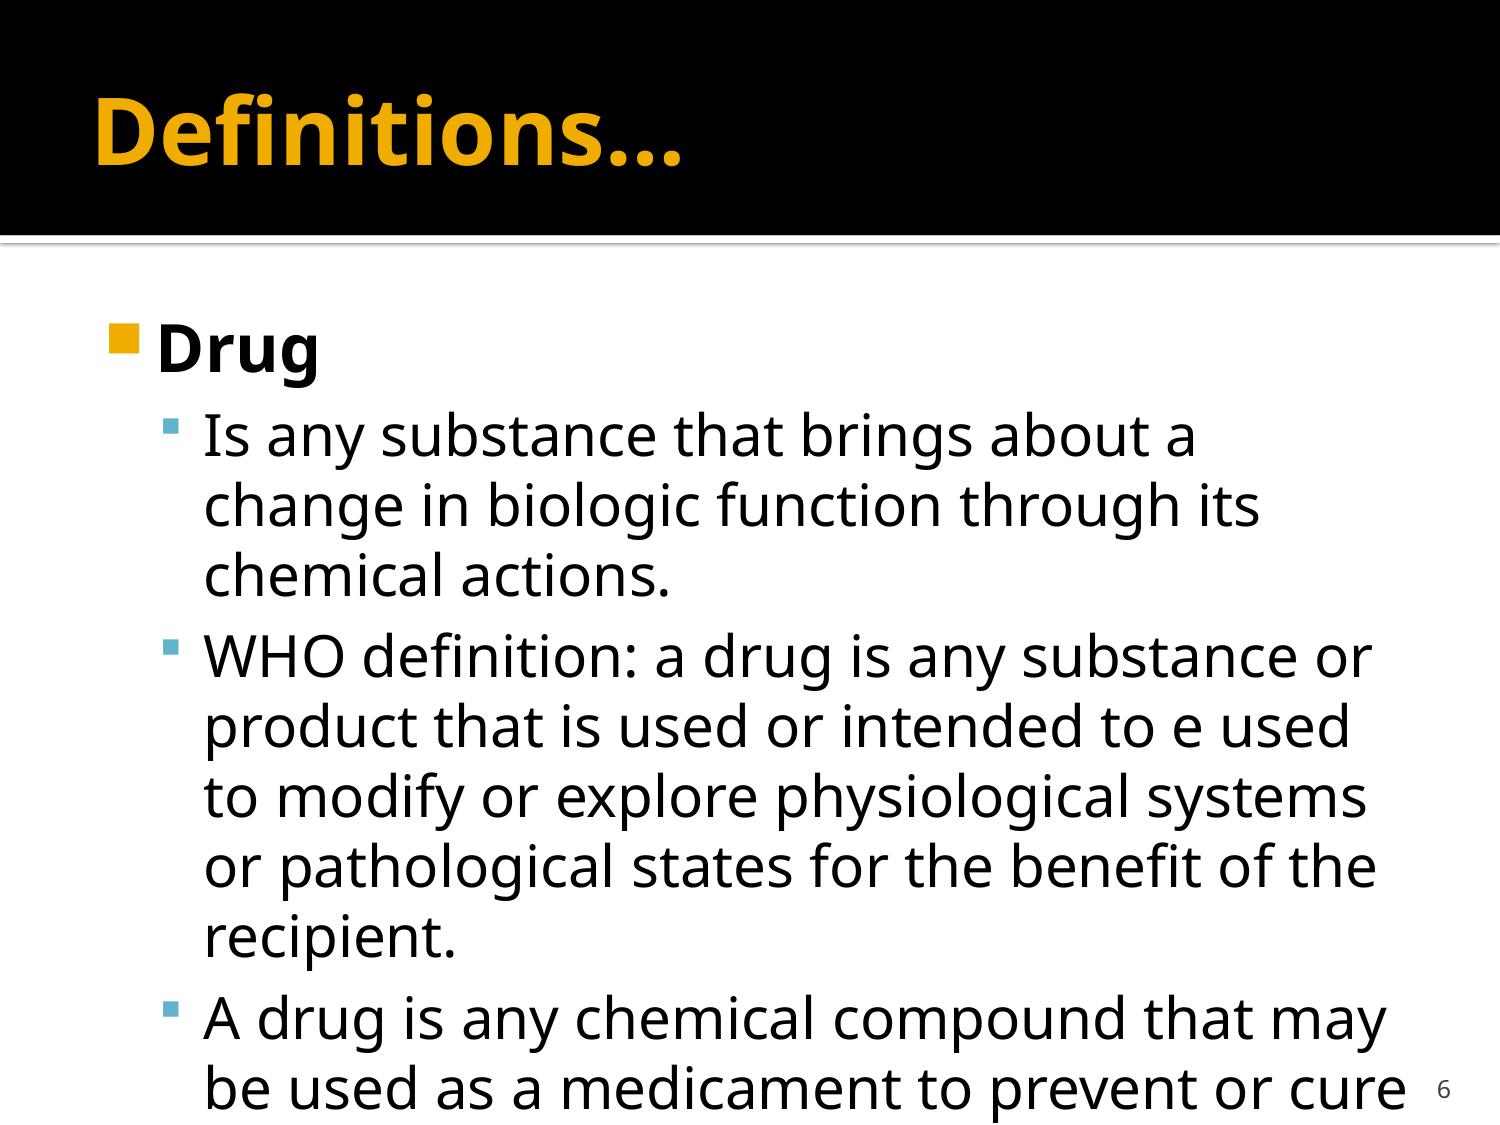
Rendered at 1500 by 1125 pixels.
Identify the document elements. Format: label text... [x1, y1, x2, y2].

list Drug Is any substance that brings about a change in biologic function through its chemical actions. WHO definition: a drug is any substance or product that is used or intended to e used to modify or explore physiological systems or pathological states for the benefit of the recipient. A drug is any chemical compound that may be used as a medicament to prevent or cure disease. [75, 291, 1425, 1050]
slide_number 6 [1345, 1062, 1467, 1108]
title Definitions… [75, 25, 1425, 231]
